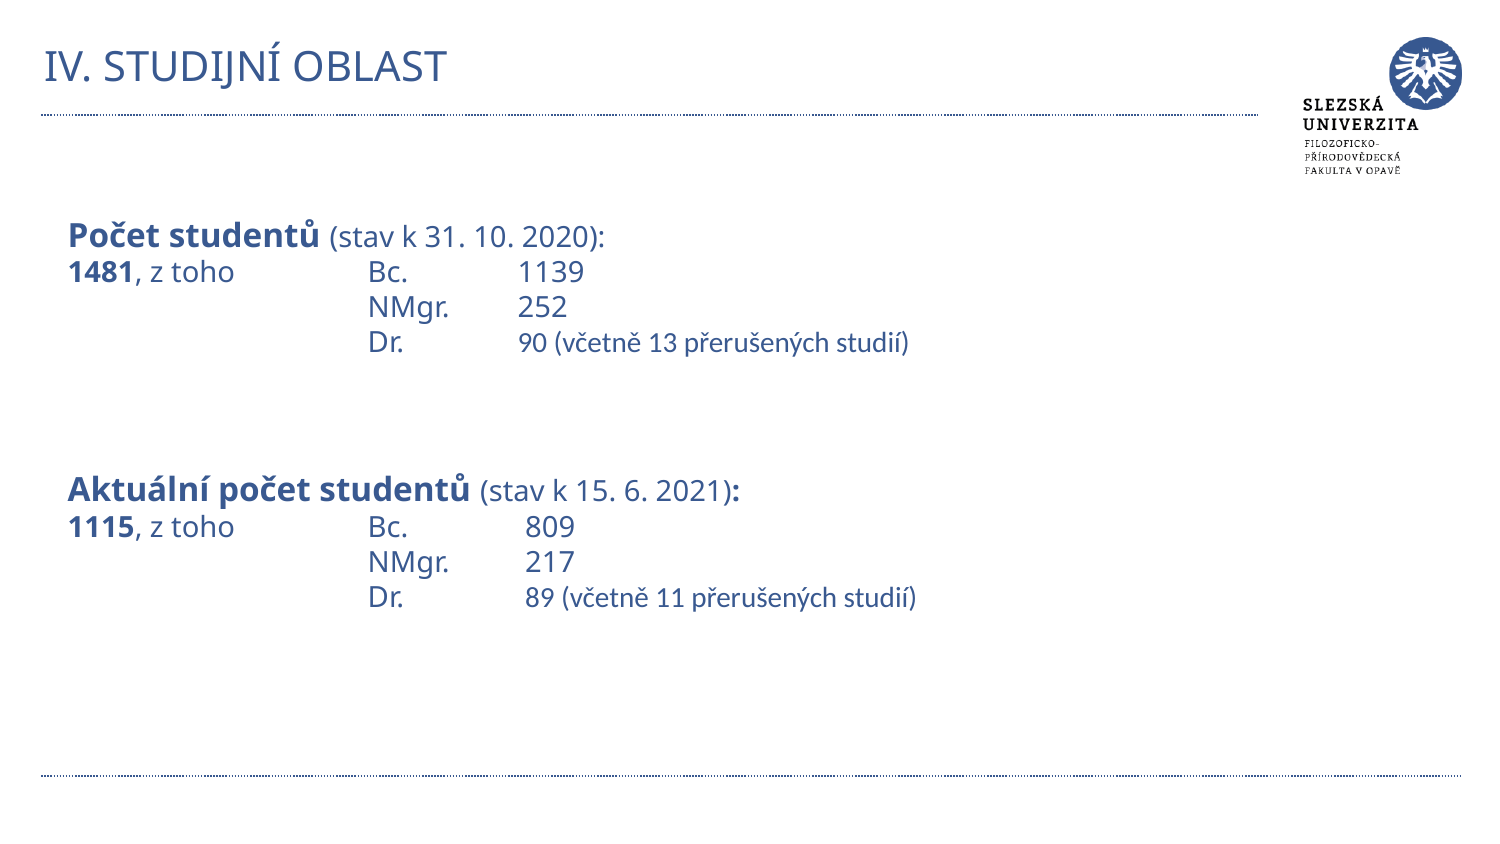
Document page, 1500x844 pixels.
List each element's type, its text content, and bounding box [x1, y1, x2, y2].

text_box Počet studentů (stav k 31. 10. 2020): 1481, z toho Bc. 1139 NMgr. 252 Dr. 90 (včetně 13 přerušených studií) Aktuální počet studentů (stav k 15. 6. 2021): 1115, z toho Bc. 809 NMgr. 217 Dr. 89 (včetně 11 přerušených studií) [53, 126, 1365, 753]
picture [1303, 37, 1462, 174]
title IV. STUDIJNÍ OBLAST [29, 32, 1270, 116]
